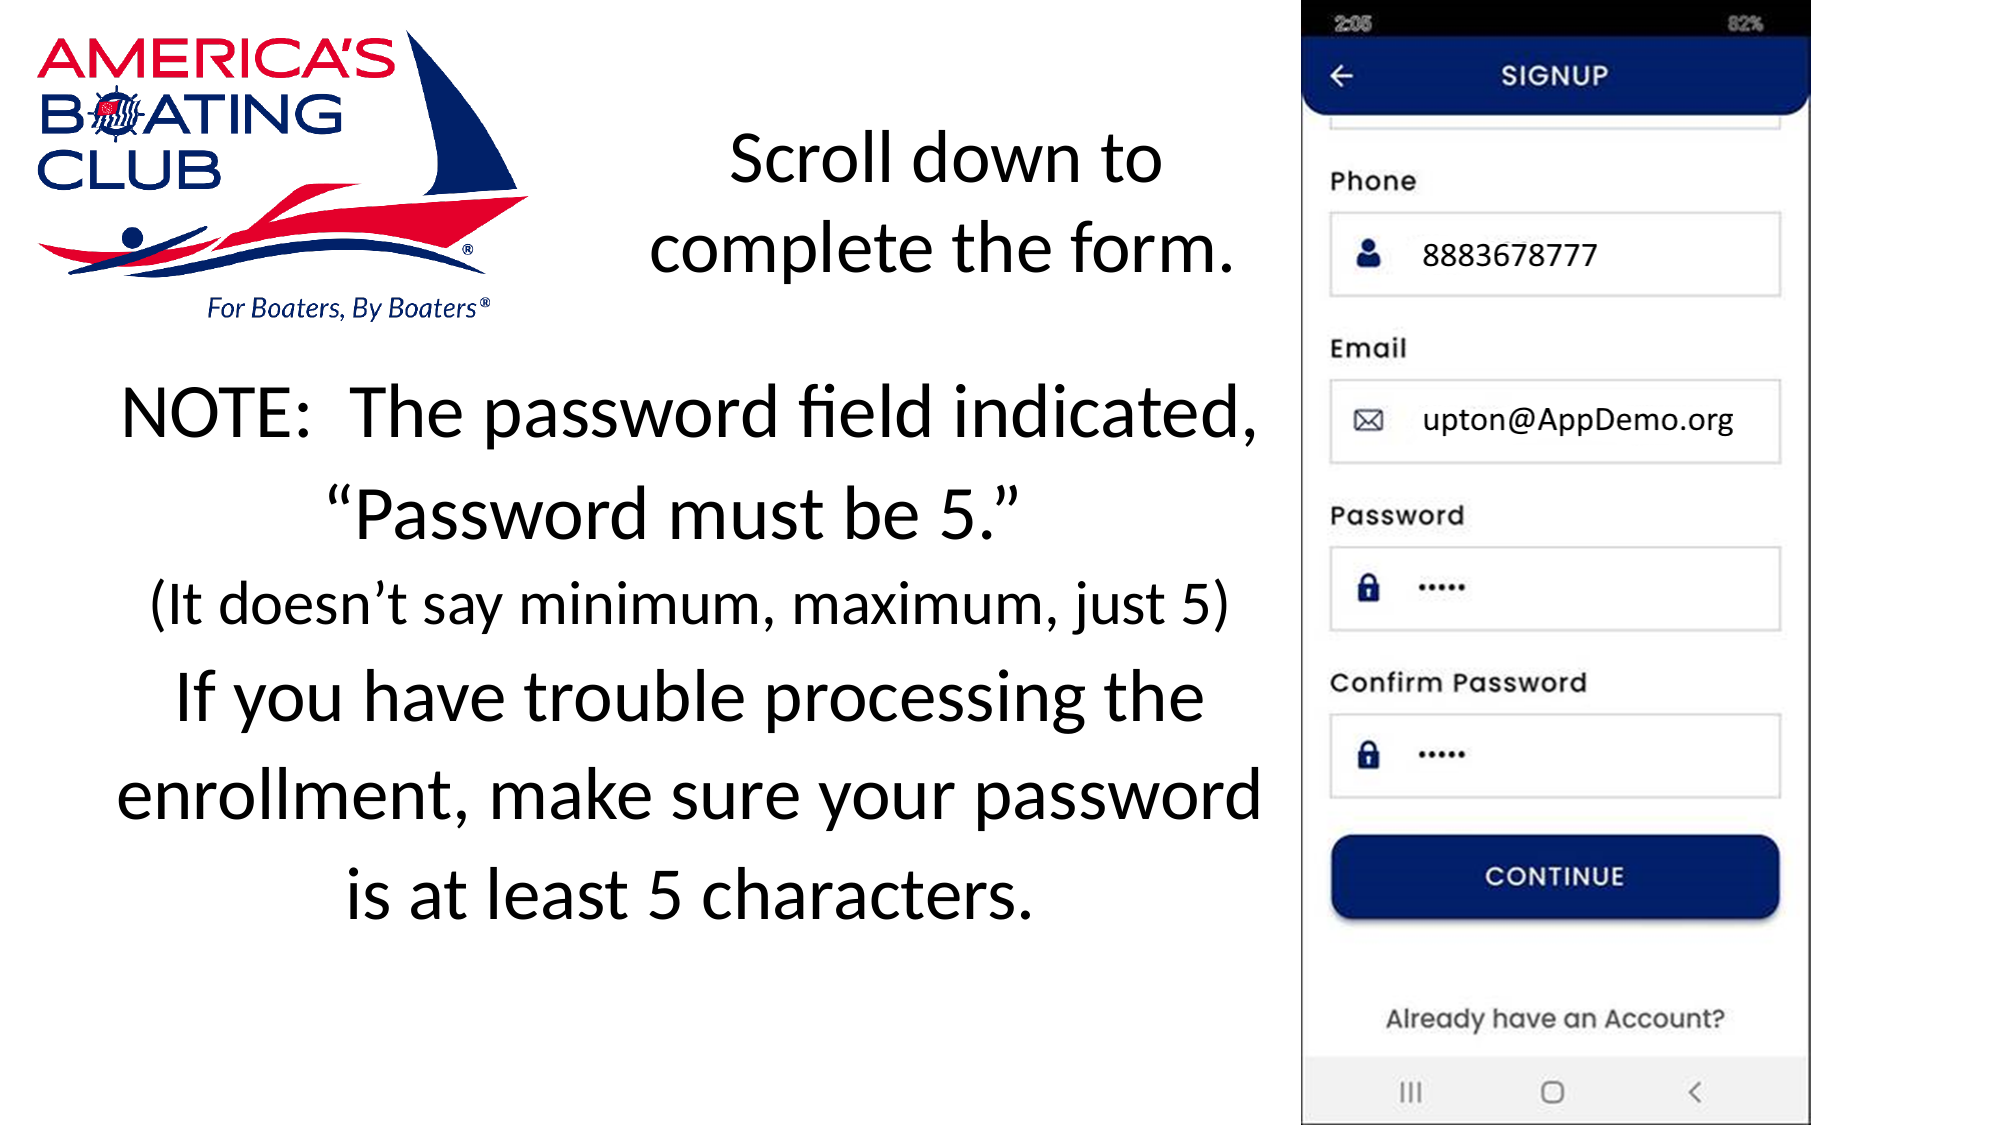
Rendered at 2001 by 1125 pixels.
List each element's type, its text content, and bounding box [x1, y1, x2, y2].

picture [1301, 0, 1811, 1125]
text_box Scroll down to complete the form. [611, 99, 1283, 295]
subtitle NOTE: The password field indicated, “Password must be 5.” (It doesn’t say minimum, maximum, just 5) If you have trouble processing the enrollment, make sure your password is at least 5 characters. [77, 344, 1301, 1125]
picture [1, 0, 563, 361]
